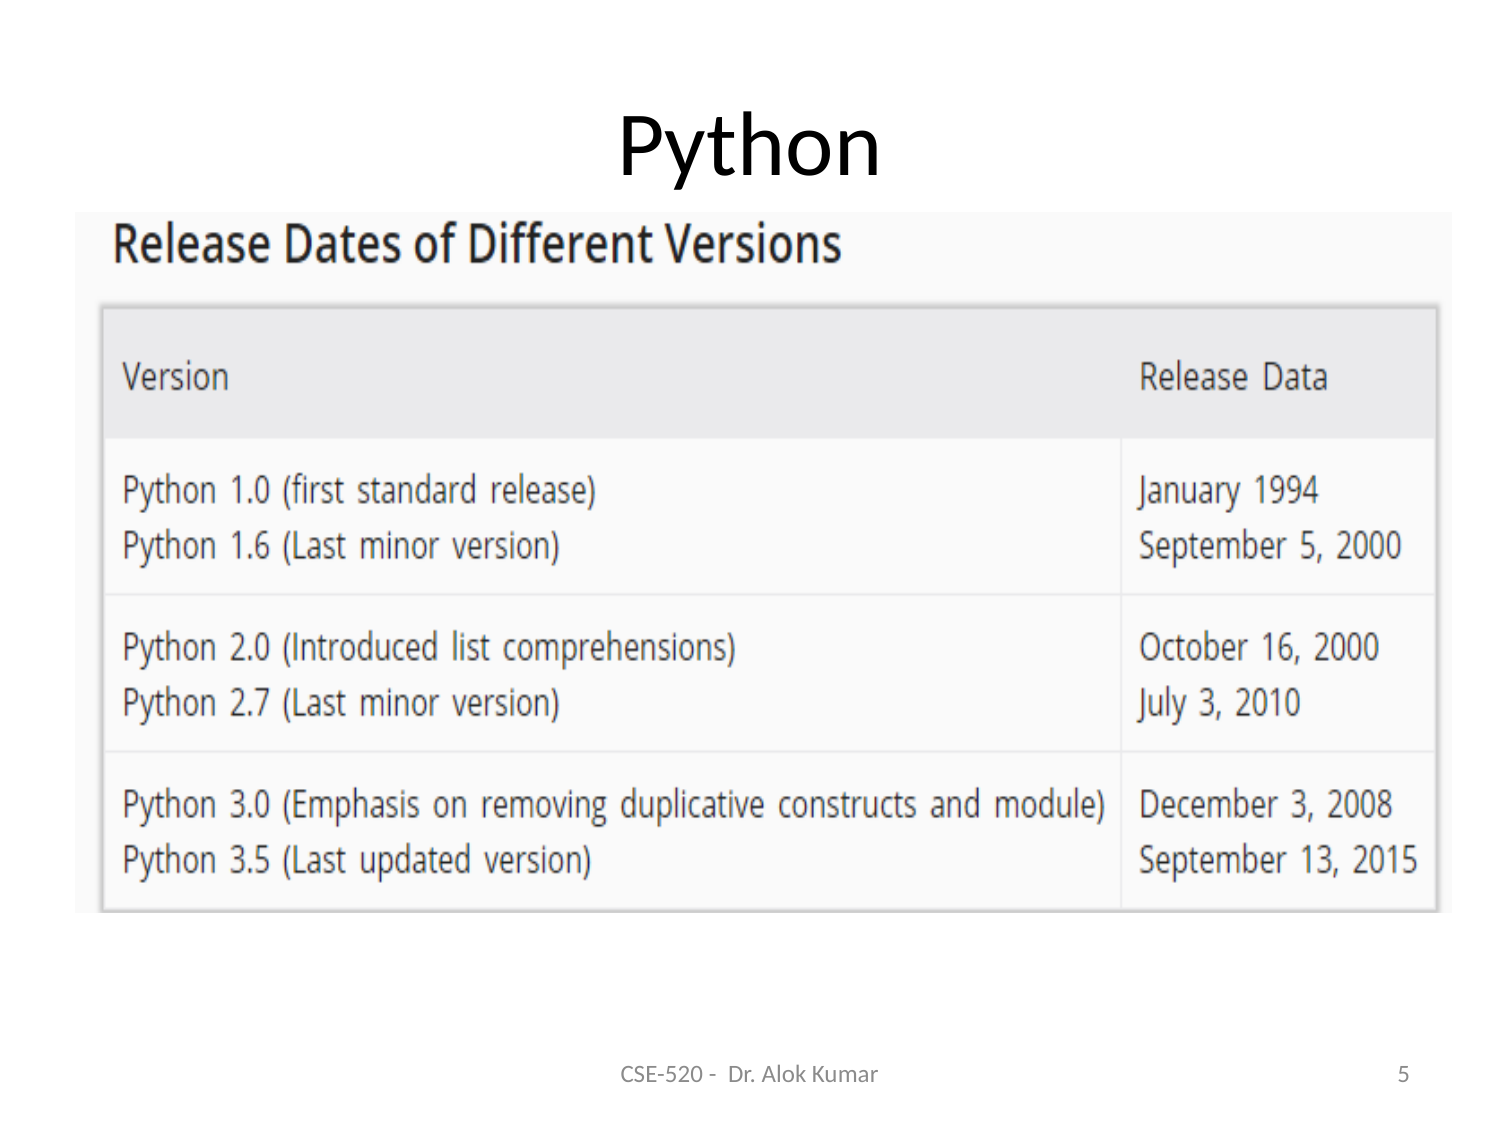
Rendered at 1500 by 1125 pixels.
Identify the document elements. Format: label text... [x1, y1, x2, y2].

footer CSE-520 - Dr. Alok Kumar [512, 1042, 988, 1103]
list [74, 212, 1453, 913]
title Python [75, 45, 1425, 210]
slide_number 5 [1074, 1042, 1425, 1103]
